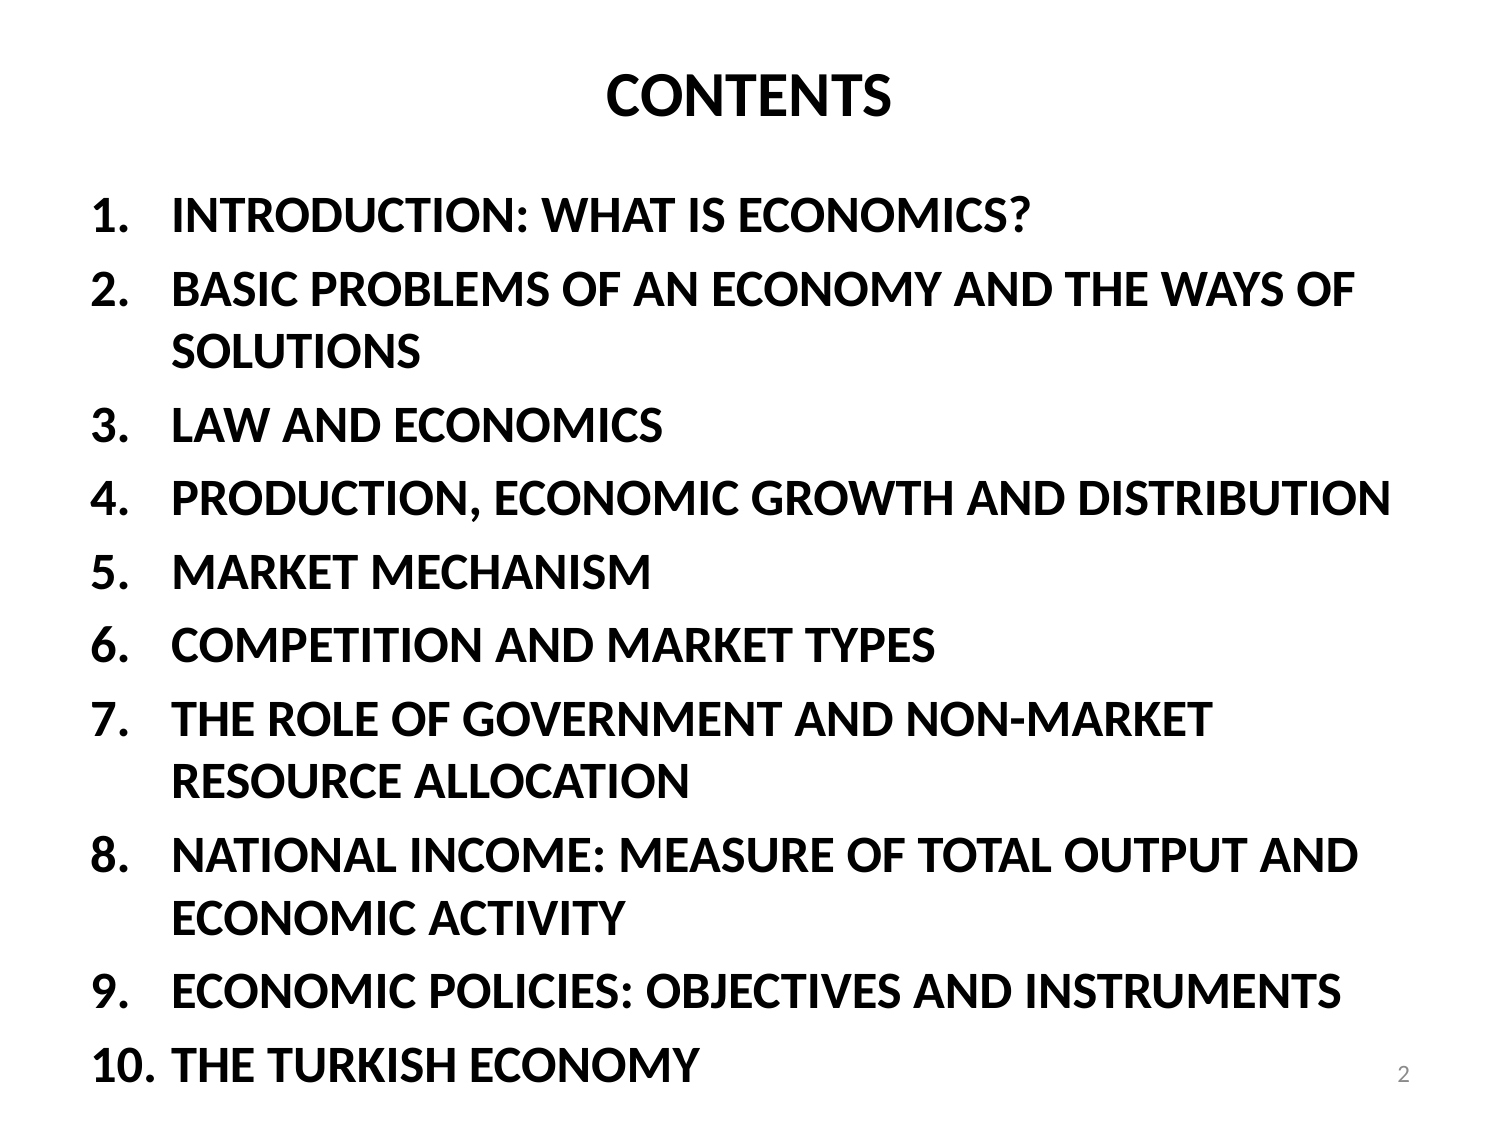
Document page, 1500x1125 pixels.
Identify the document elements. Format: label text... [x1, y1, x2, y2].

list INTRODUCTION: WHAT IS ECONOMICS? BASIC PROBLEMS OF AN ECONOMY AND THE WAYS OF SOLUTIONS Law and Economics PRODUCTION, ECONOMIC GROWTH AND DISTRIBUTION MARKET MECHANISM COMPETITION AND MARKET TYPES THE ROLE OF GOVERNMENT AND NON-MARKET RESOURCE ALLOCATION NATIONAL INCOME: MEASURE OF TOTAL OUTPUT AND ECONOMIC ACTIVITY ECONOMIC POLICIES: OBJECTIVES AND INSTRUMENTS THE TURKISH ECONOMY [75, 172, 1425, 1125]
slide_number 2 [1074, 1042, 1425, 1103]
title CONTENTS [75, 45, 1425, 138]
